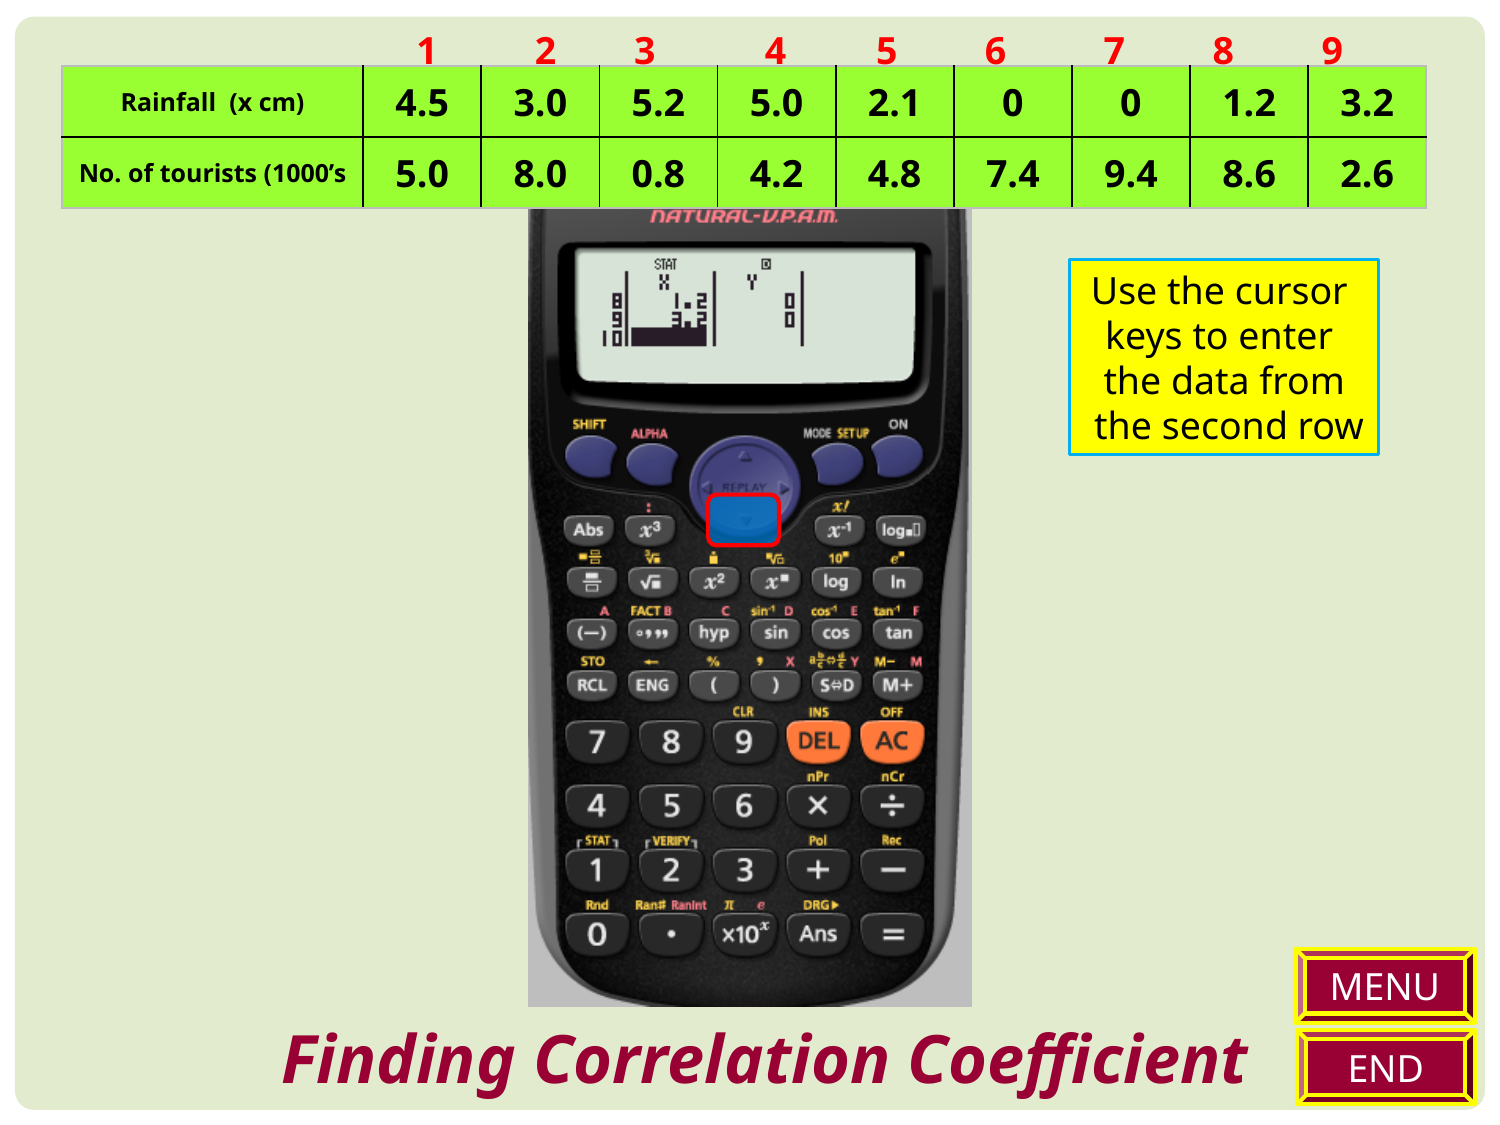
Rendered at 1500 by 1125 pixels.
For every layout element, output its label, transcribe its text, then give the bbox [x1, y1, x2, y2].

table_cell 5.0 [364, 138, 480, 207]
table_header 4.5 [364, 67, 480, 136]
table_header 3.2 [1309, 80, 1425, 136]
table_cell 8.6 [1191, 138, 1307, 207]
table_header 0 [955, 80, 1071, 136]
table_header 2.1 [837, 80, 953, 118]
table_header 0 [1073, 80, 1189, 136]
text_box Finding Correlation Coefficient [29, 1009, 1500, 1104]
text_box END [1295, 1028, 1477, 1106]
table_header Rainfall (x cm) [63, 67, 362, 136]
text_box Use the cursor keys to enter the data from the second row [1069, 259, 1379, 455]
text_box MENU [1293, 947, 1477, 1025]
table_cell No. of tourists (1000’s [63, 138, 362, 207]
table_header 5.2 [600, 80, 717, 118]
table_header 5.0 [718, 80, 835, 118]
table_header 3.0 [482, 80, 599, 136]
table_cell 8.0 [482, 138, 528, 207]
table_cell 0.8 [1302, 951, 1468, 956]
table_cell 9.4 [1073, 138, 1189, 207]
table_cell 7.4 [972, 138, 1071, 207]
table_cell 2.6 [1309, 138, 1425, 207]
text_box 1 2 3 4 5 6 7 8 9 [401, 19, 1500, 80]
picture [528, 118, 972, 1007]
table_header 1.2 [1191, 80, 1307, 136]
table_cell 4.2 [1303, 1032, 1468, 1037]
